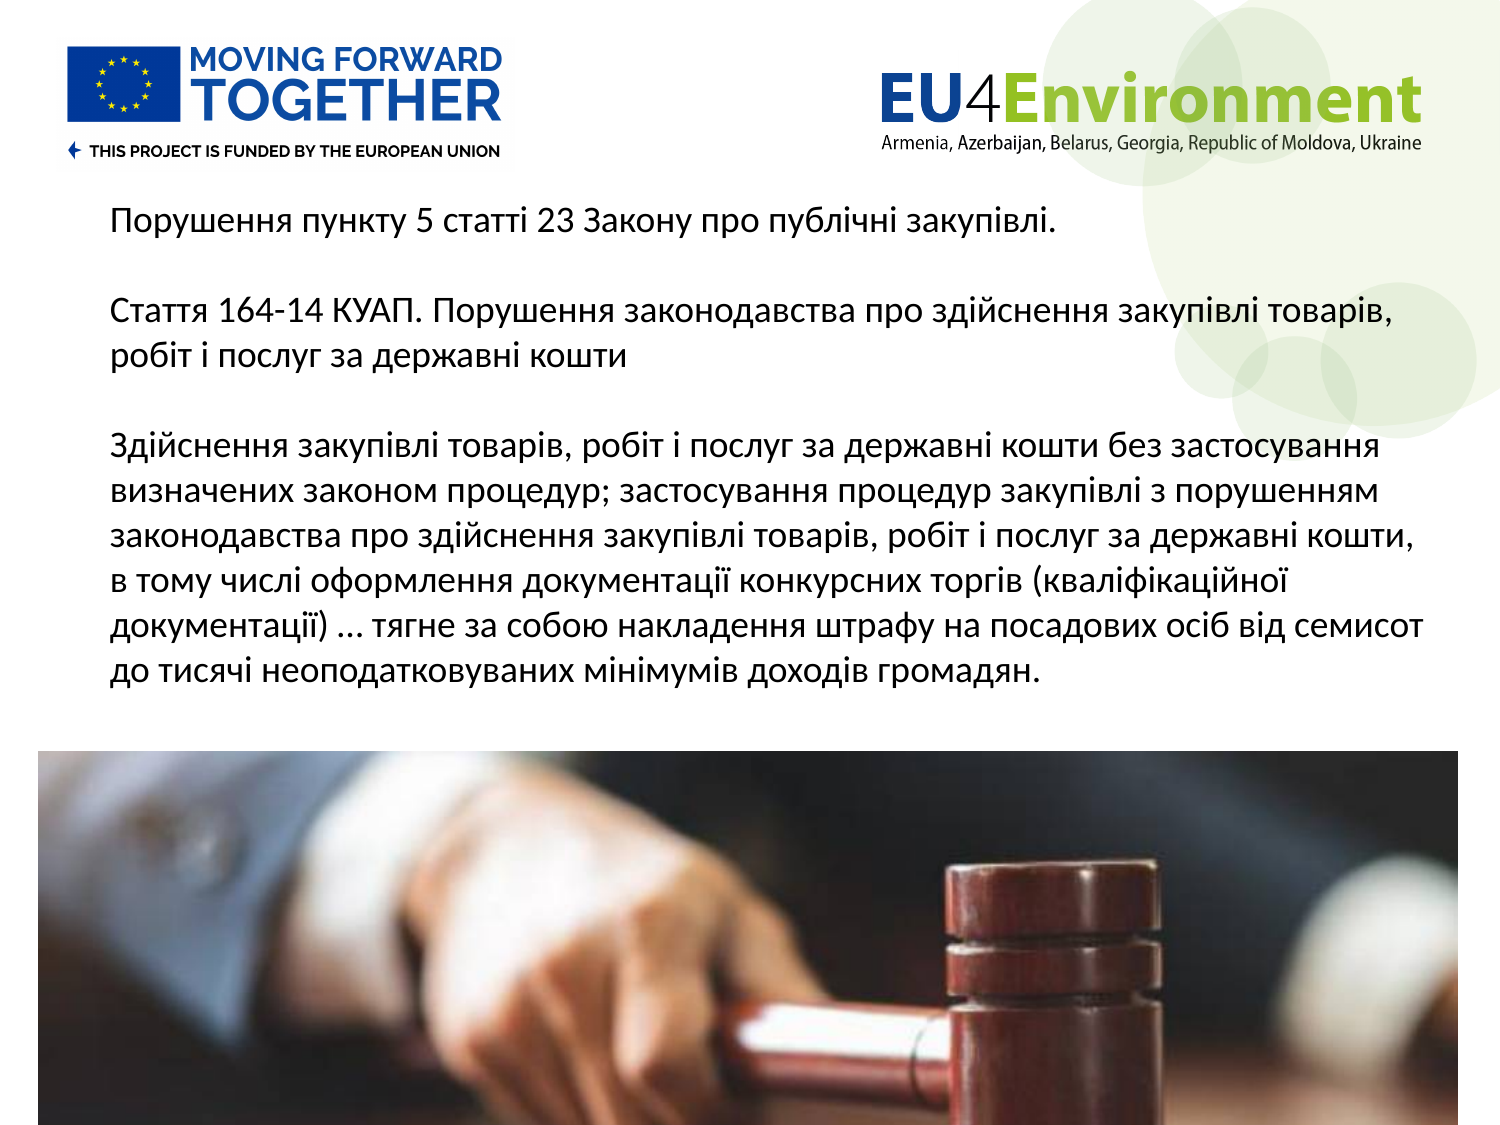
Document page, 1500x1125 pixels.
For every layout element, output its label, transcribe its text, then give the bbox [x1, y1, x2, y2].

picture [850, 0, 1500, 461]
picture [56, 37, 515, 172]
picture [37, 751, 1458, 1125]
text_box Порушення пункту 5 статті 23 Закону про публічні закупівлі. Стаття 164-14 КУАП. Порушення законодавства про здійснення закупівлі товарів, робіт і послуг за державні кошти Здійснення закупівлі товарів, робіт і послуг за державні кошти без застосування визначених законом процедур; застосування процедур закупівлі з порушенням законодавства про здійснення закупівлі товарів, робіт і послуг за державні кошти, в тому числі оформлення документації конкурсних торгів (кваліфікаційної документації) … тягне за собою накладення штрафу на посадових осіб від семисот до тисячі неоподатковуваних мінімумів доходів громадян. [95, 188, 1441, 748]
